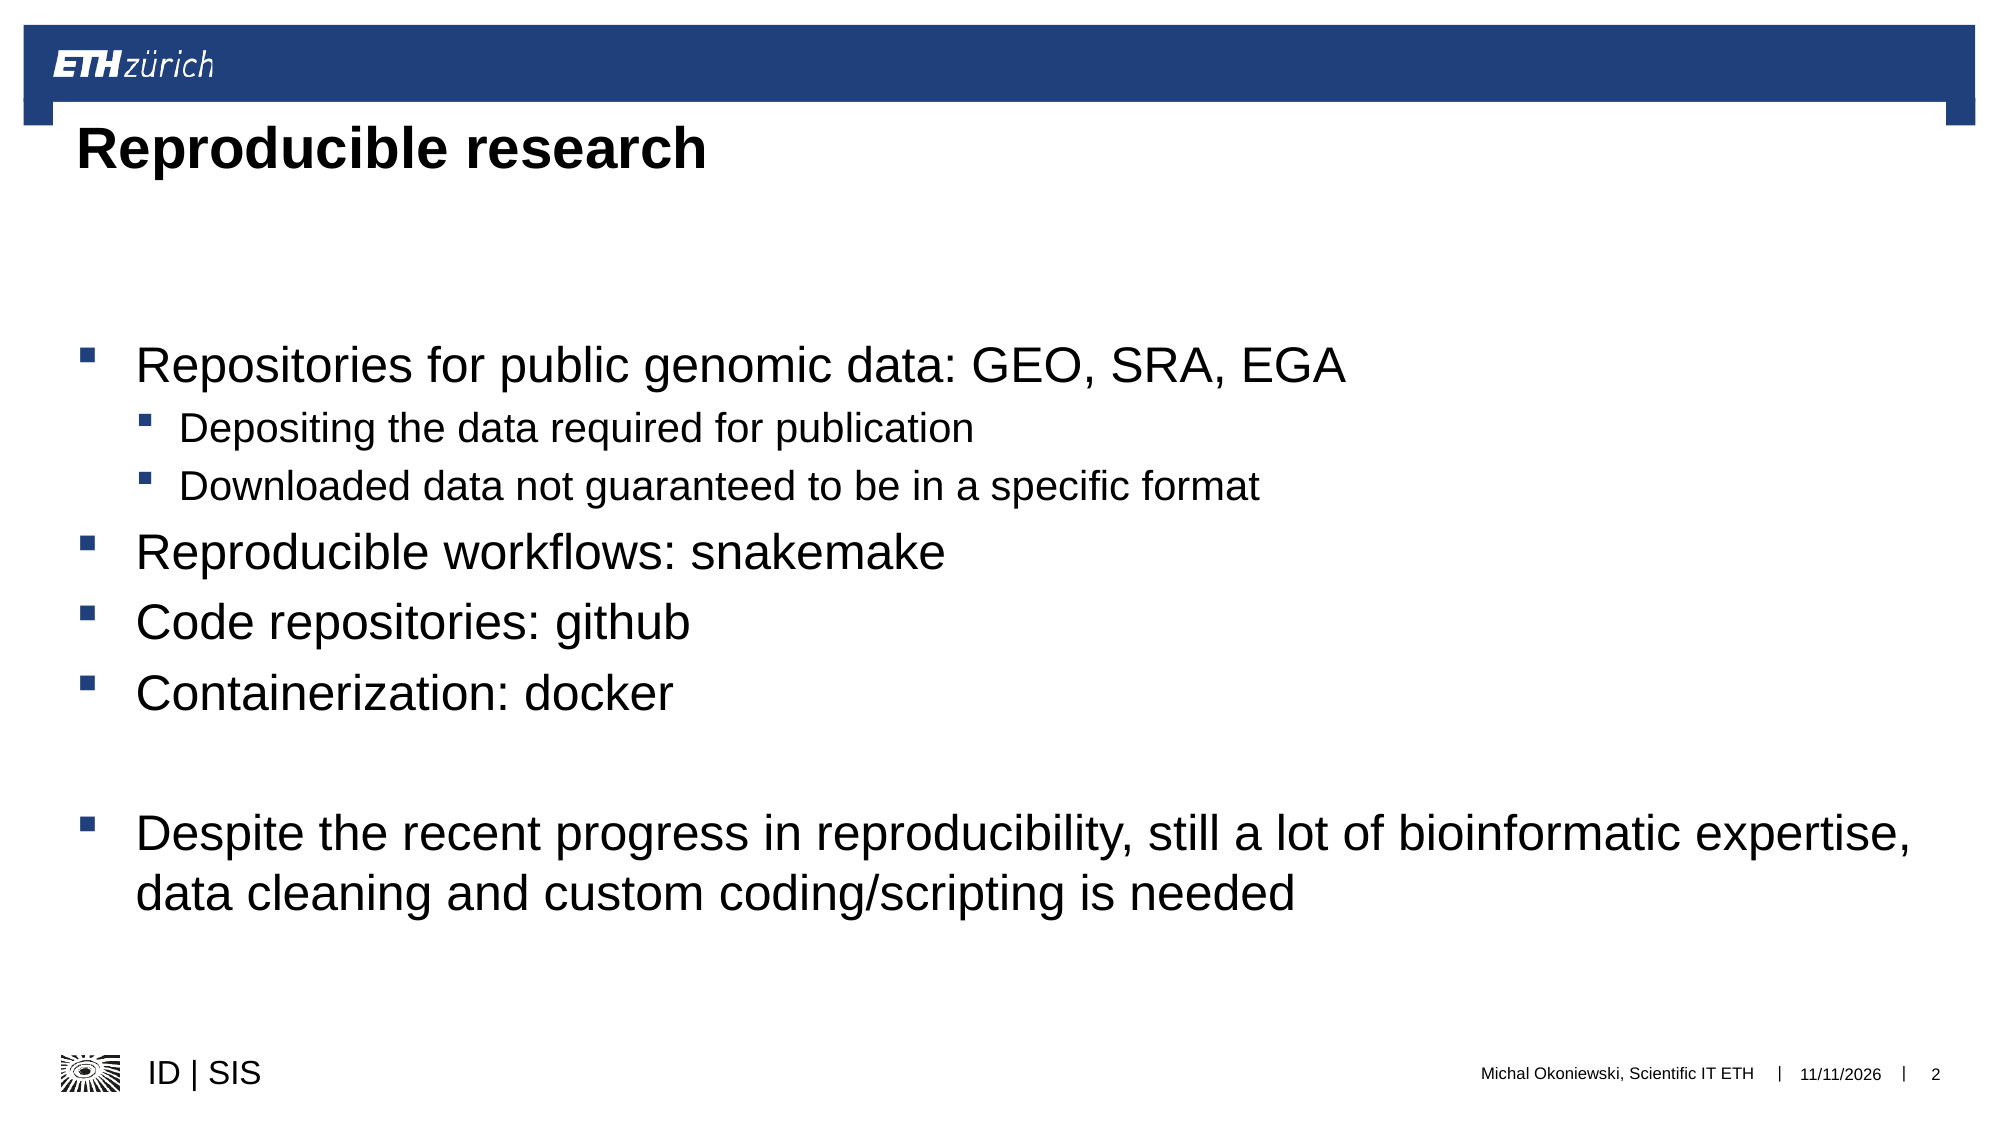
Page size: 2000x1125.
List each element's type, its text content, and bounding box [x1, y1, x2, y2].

picture [61, 1055, 120, 1092]
title Reproducible research [53, 101, 1946, 262]
list Repositories for public genomic data: GEO, SRA, EGA Depositing the data required for publication Downloaded data not guaranteed to be in a specific format Reproducible workflows: snakemake Code repositories: github Containerization: docker Despite the recent progress in reproducibility, still a lot of bioinformatic expertise, data cleaning and custom coding/scripting is needed [53, 332, 1946, 1023]
footer Michal Okoniewski, Scientific IT ETH [999, 1034, 1760, 1111]
slide_number 2 [1906, 1034, 1966, 1112]
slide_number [1790, 1034, 1892, 1112]
